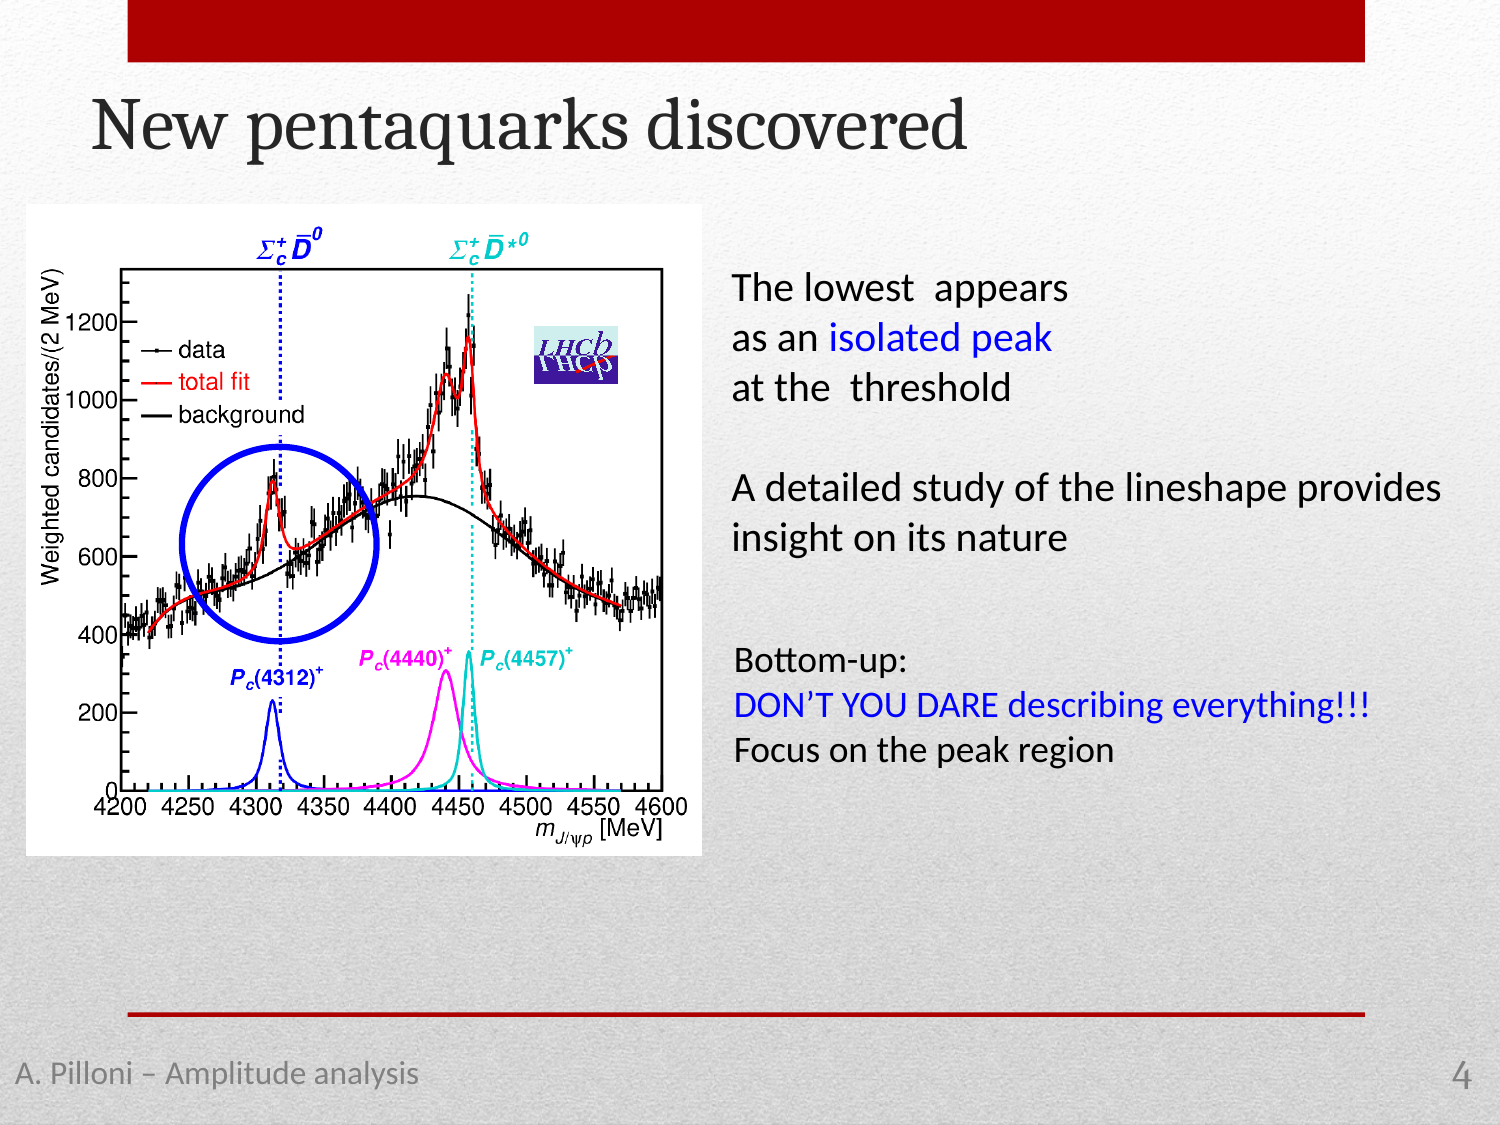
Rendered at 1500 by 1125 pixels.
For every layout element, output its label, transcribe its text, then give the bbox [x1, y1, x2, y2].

picture [26, 203, 703, 857]
slide_number 4 [1362, 1043, 1488, 1104]
text_box Bottom-up: DON’T YOU DARE describing everything!!! Focus on the peak region [718, 627, 1469, 777]
text_box A. Pilloni – Amplitude analysis [0, 1043, 1131, 1099]
text_box New pentaquarks discovered [74, 0, 1425, 173]
